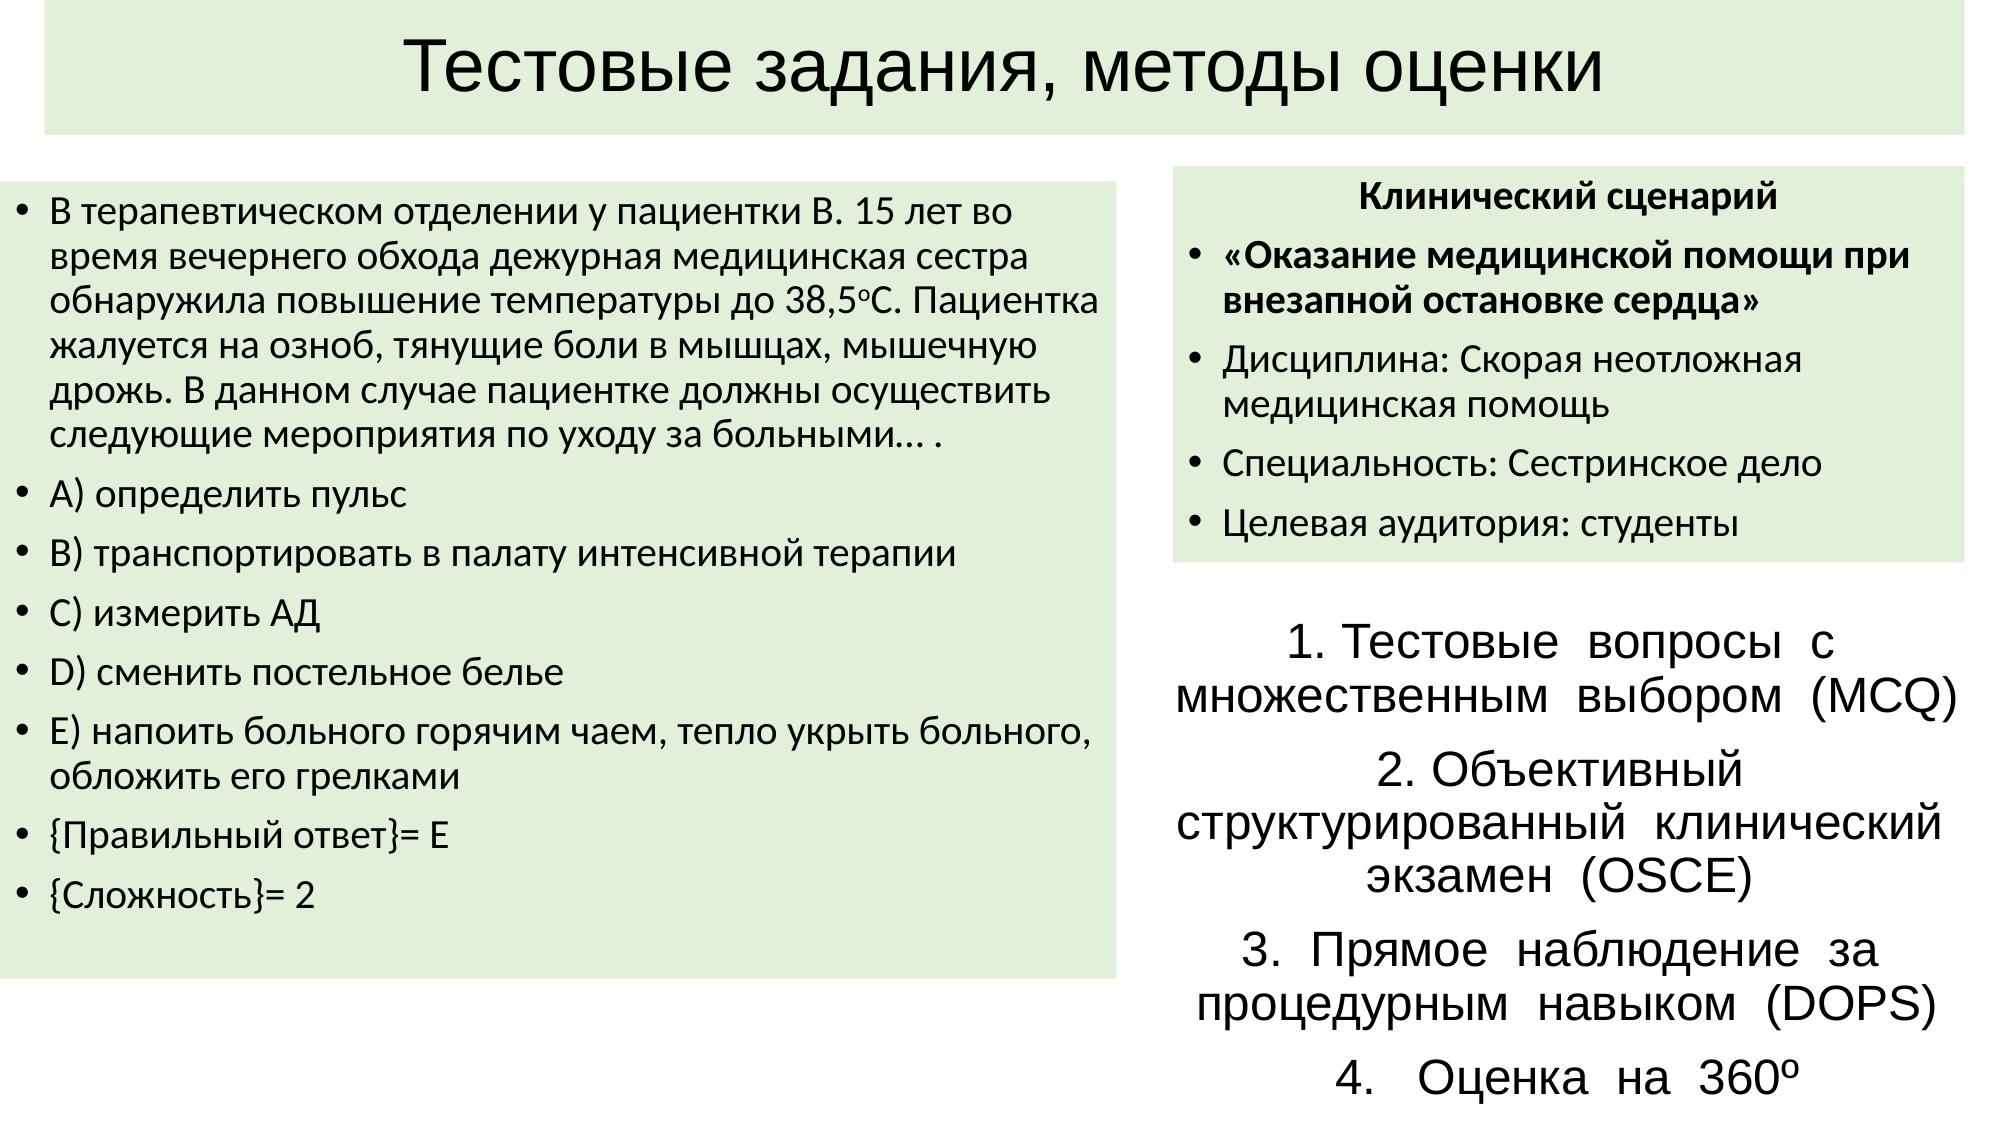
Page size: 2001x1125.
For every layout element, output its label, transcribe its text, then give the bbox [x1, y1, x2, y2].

text_box 1. Тестовые вопросы с множественным выбором (MCQ) 2. Объективный структурированный клинический экзамен (OSCE) 3. Прямое наблюдение за процедурным навыком (DOPS) 4. Оценка на 360º [1155, 608, 1979, 1116]
list В терапевтическом отделении у пациентки В. 15 лет во время вечернего обхода дежурная медицинская сестра обнаружила повышение температуры до 38,5оС. Пациентка жалуется на озноб, тянущие боли в мышцах, мышечную дрожь. В данном случае пациентке должны осуществить следующие мероприятия по уходу за больными… . A) определить пульс B) транспортировать в палату интенсивной терапии C) измерить АД D) сменить постельное белье E) напоить больного горячим чаем, тепло укрыть больного, обложить его грелками {Правильный ответ}= E {Сложность}= 2 [0, 181, 1117, 979]
title Тестовые задания, методы оценки [44, 0, 1965, 136]
list Клинический сценарий «Оказание медицинской помощи при внезапной остановке сердца» Дисциплина: Скорая неотложная медицинская помощь Специальность: Сестринское дело Целевая аудитория: студенты [1172, 166, 1965, 563]
